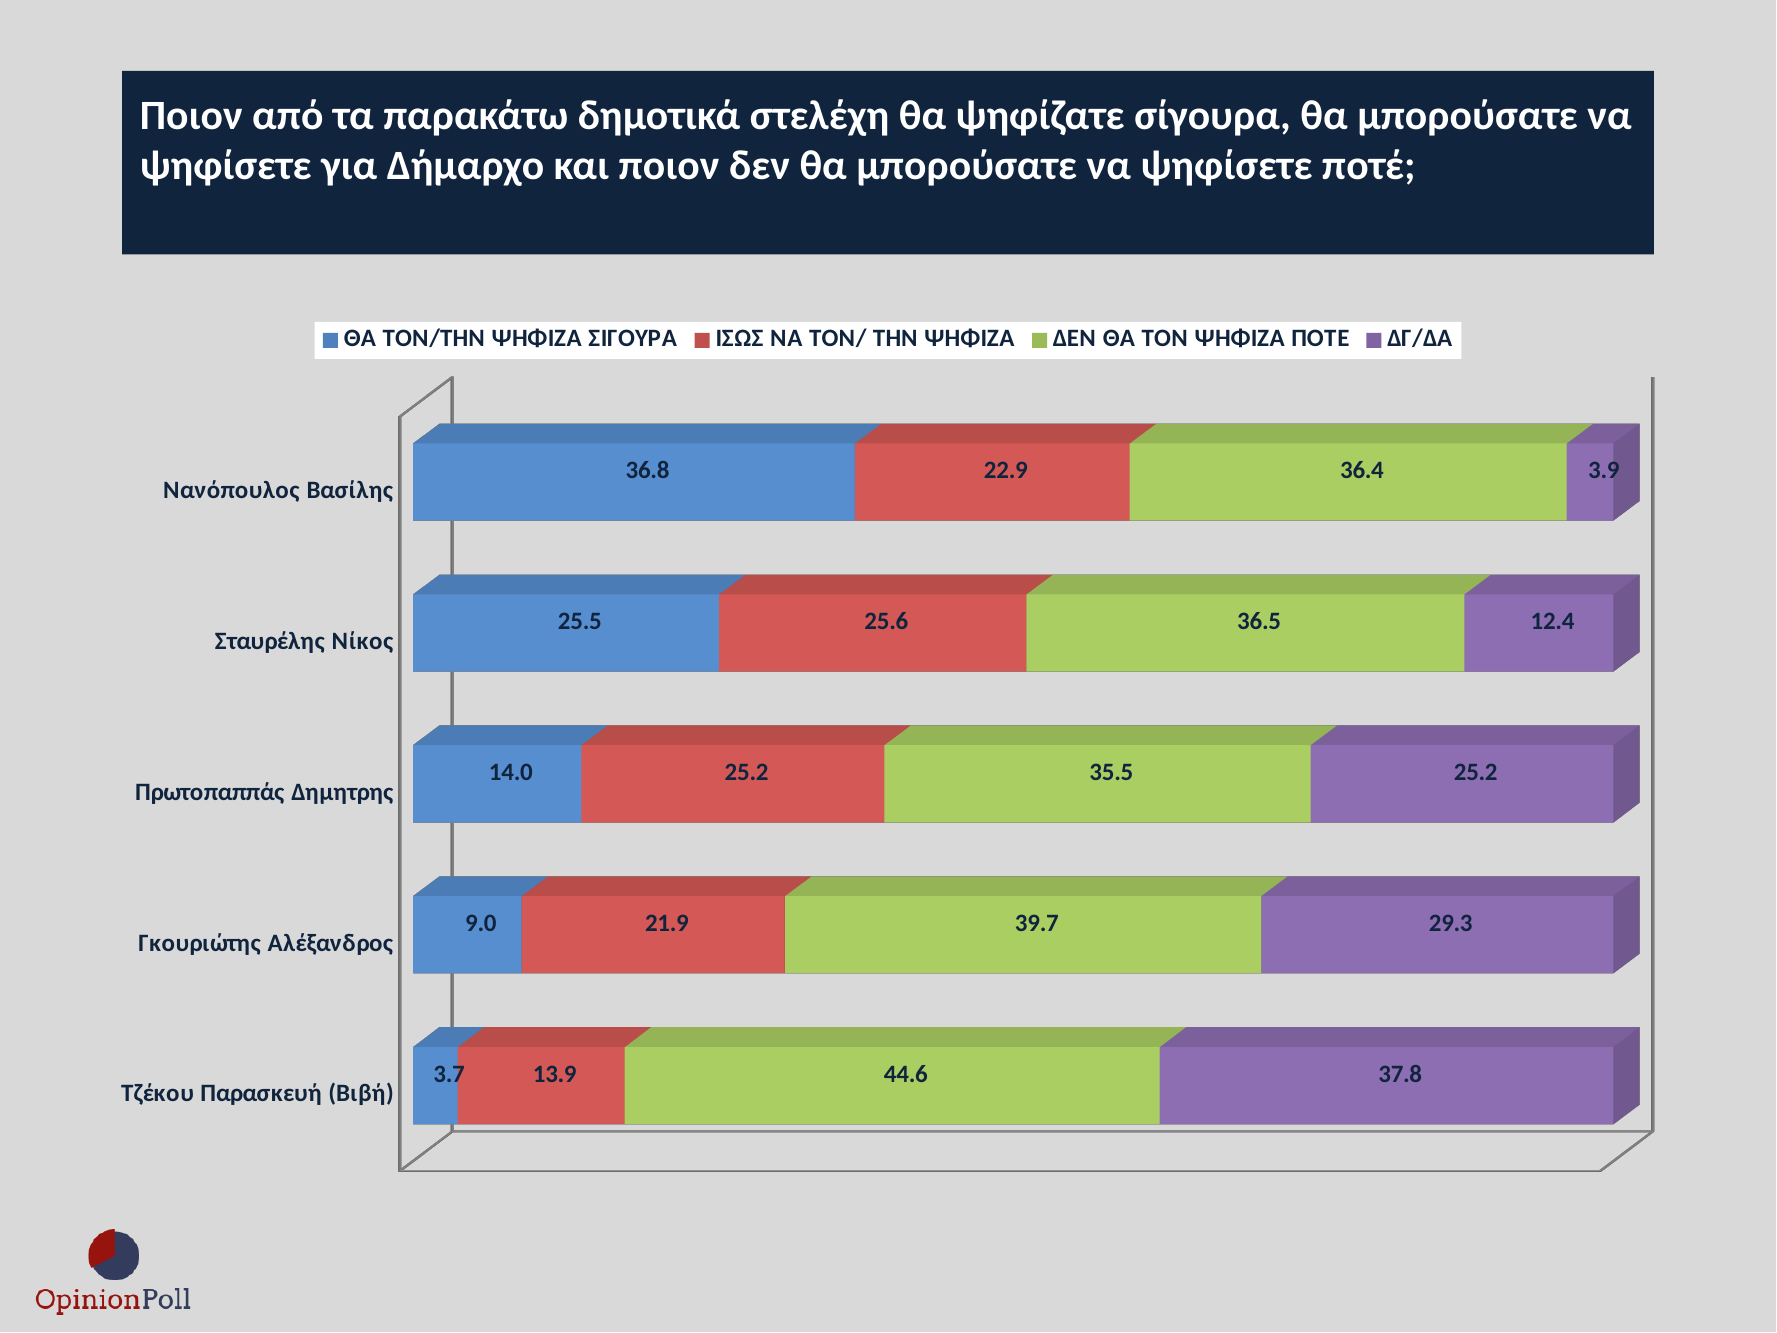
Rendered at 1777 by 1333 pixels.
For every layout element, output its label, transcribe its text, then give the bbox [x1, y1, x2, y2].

chart [88, 310, 1688, 1191]
picture [28, 1223, 198, 1316]
title Ποιον από τα παρακάτω δημοτικά στελέχη θα ψηφίζατε σίγουρα, θα μπορούσατε να ψηφίσετε για Δήμαρχο και ποιον δεν θα μπορούσατε να ψηφίσετε ποτέ; [122, 70, 1654, 255]
